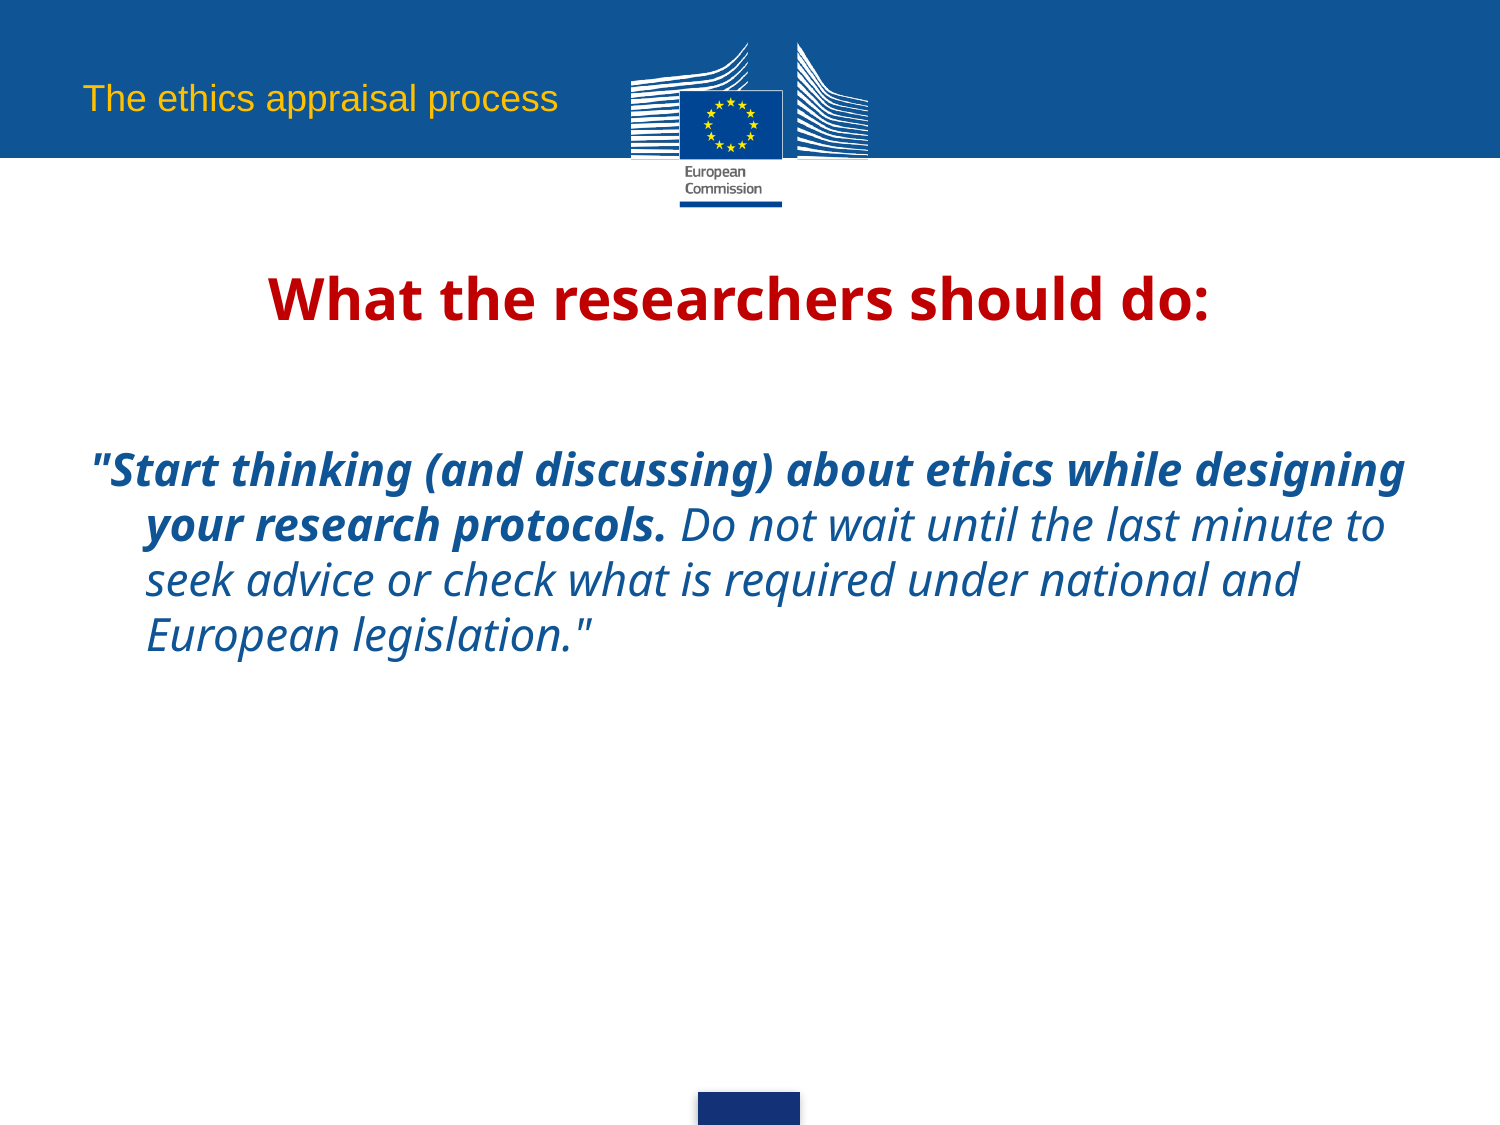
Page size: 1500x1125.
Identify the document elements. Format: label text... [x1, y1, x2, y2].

list "Start thinking (and discussing) about ethics while designing your research protocols. Do not wait until the last minute to seek advice or check what is required under national and European legislation." [75, 432, 1425, 988]
picture [631, 42, 868, 208]
title What the researchers should do: [64, 214, 1415, 380]
text_box The ethics appraisal process [67, 66, 574, 127]
